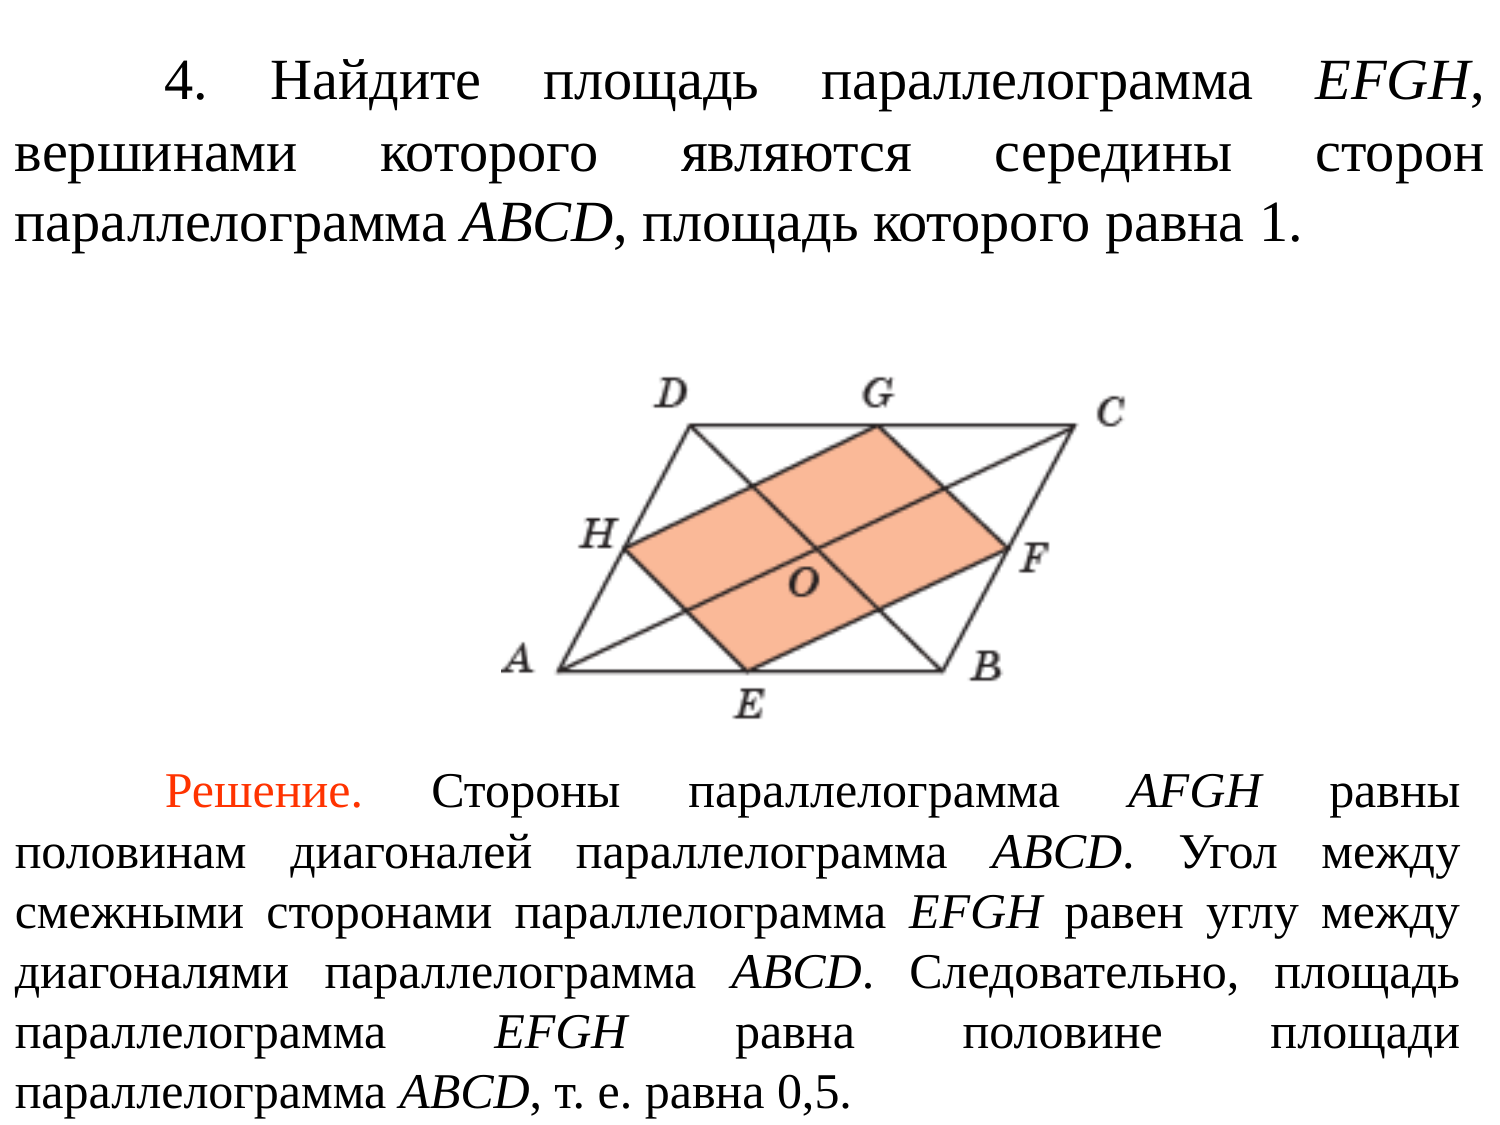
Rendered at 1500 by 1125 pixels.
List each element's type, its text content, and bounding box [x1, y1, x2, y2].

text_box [0, 373, 1476, 1125]
text_box 4. Найдите площадь параллелограмма EFGH, вершинами которого являются середины сторон параллелограмма ABCD, площадь которого равна 1. [0, 25, 1500, 261]
